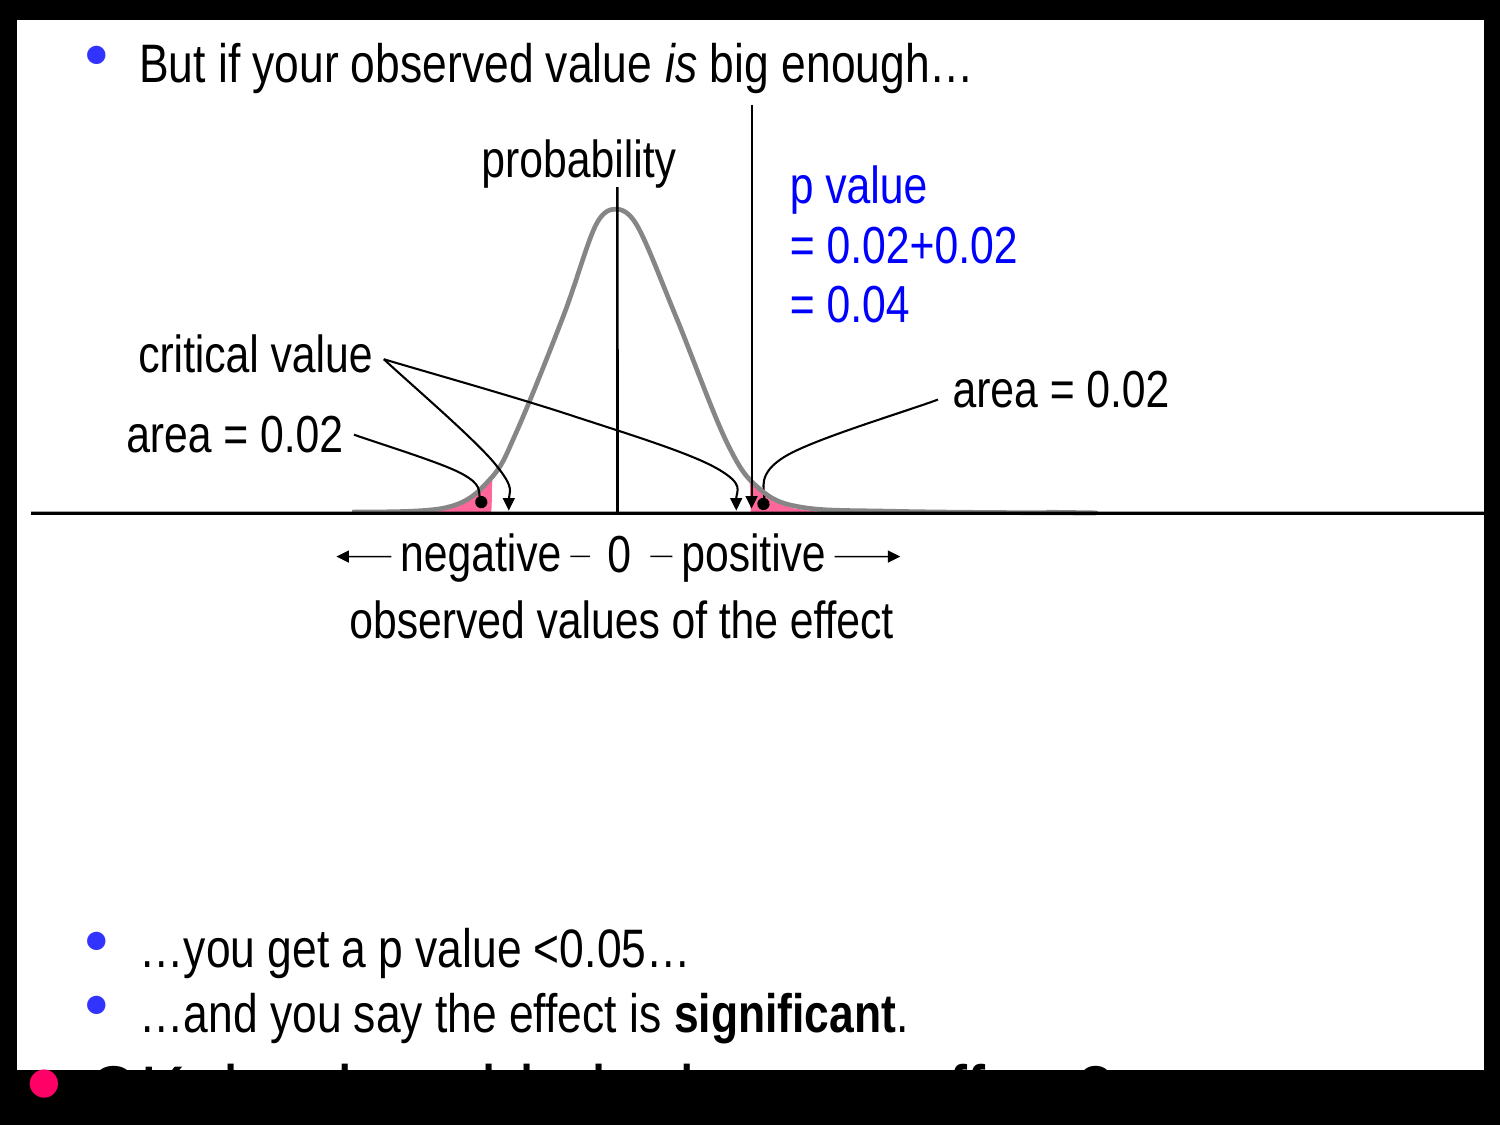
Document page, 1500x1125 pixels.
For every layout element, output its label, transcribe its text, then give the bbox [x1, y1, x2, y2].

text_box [98, 324, 746, 511]
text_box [30, 130, 1485, 658]
list But if your observed value is big enough… …you get a p value <0.05… …and you say the effect is significant. OK, but how big is the true effect? Is it beneficial, harmful or useless for my patients / athletes / clients? There are two approaches with NHST… [15, 18, 1486, 1071]
